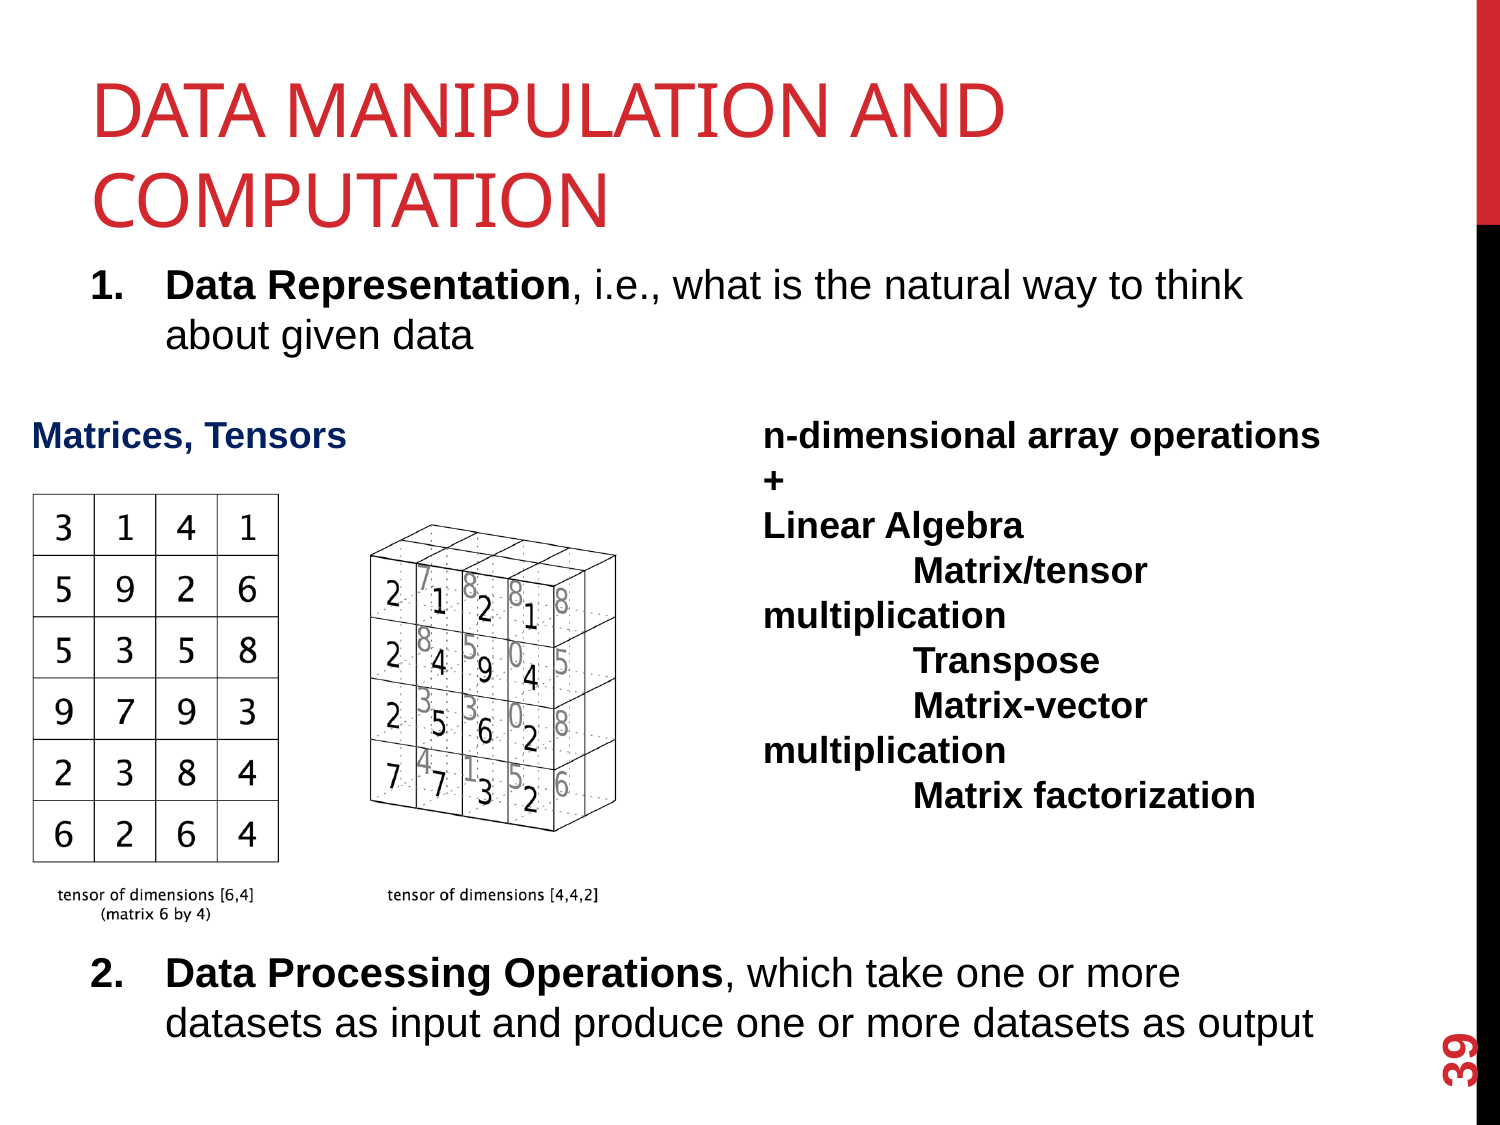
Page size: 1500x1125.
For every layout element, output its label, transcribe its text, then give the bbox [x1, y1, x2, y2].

text_box n-dimensional array operations + Linear Algebra Matrix/tensor multiplication Transpose Matrix-vector multiplication Matrix factorization [748, 403, 1418, 869]
list Data Representation, i.e., what is the natural way to think about given data Data Processing Operations, which take one or more datasets as input and produce one or more datasets as output [75, 250, 1363, 1104]
text_box Matrices, Tensors [16, 403, 363, 460]
title Data Manipulation and Computation [75, 25, 1269, 250]
slide_number 39 [1427, 887, 1488, 1104]
picture [14, 463, 678, 925]
